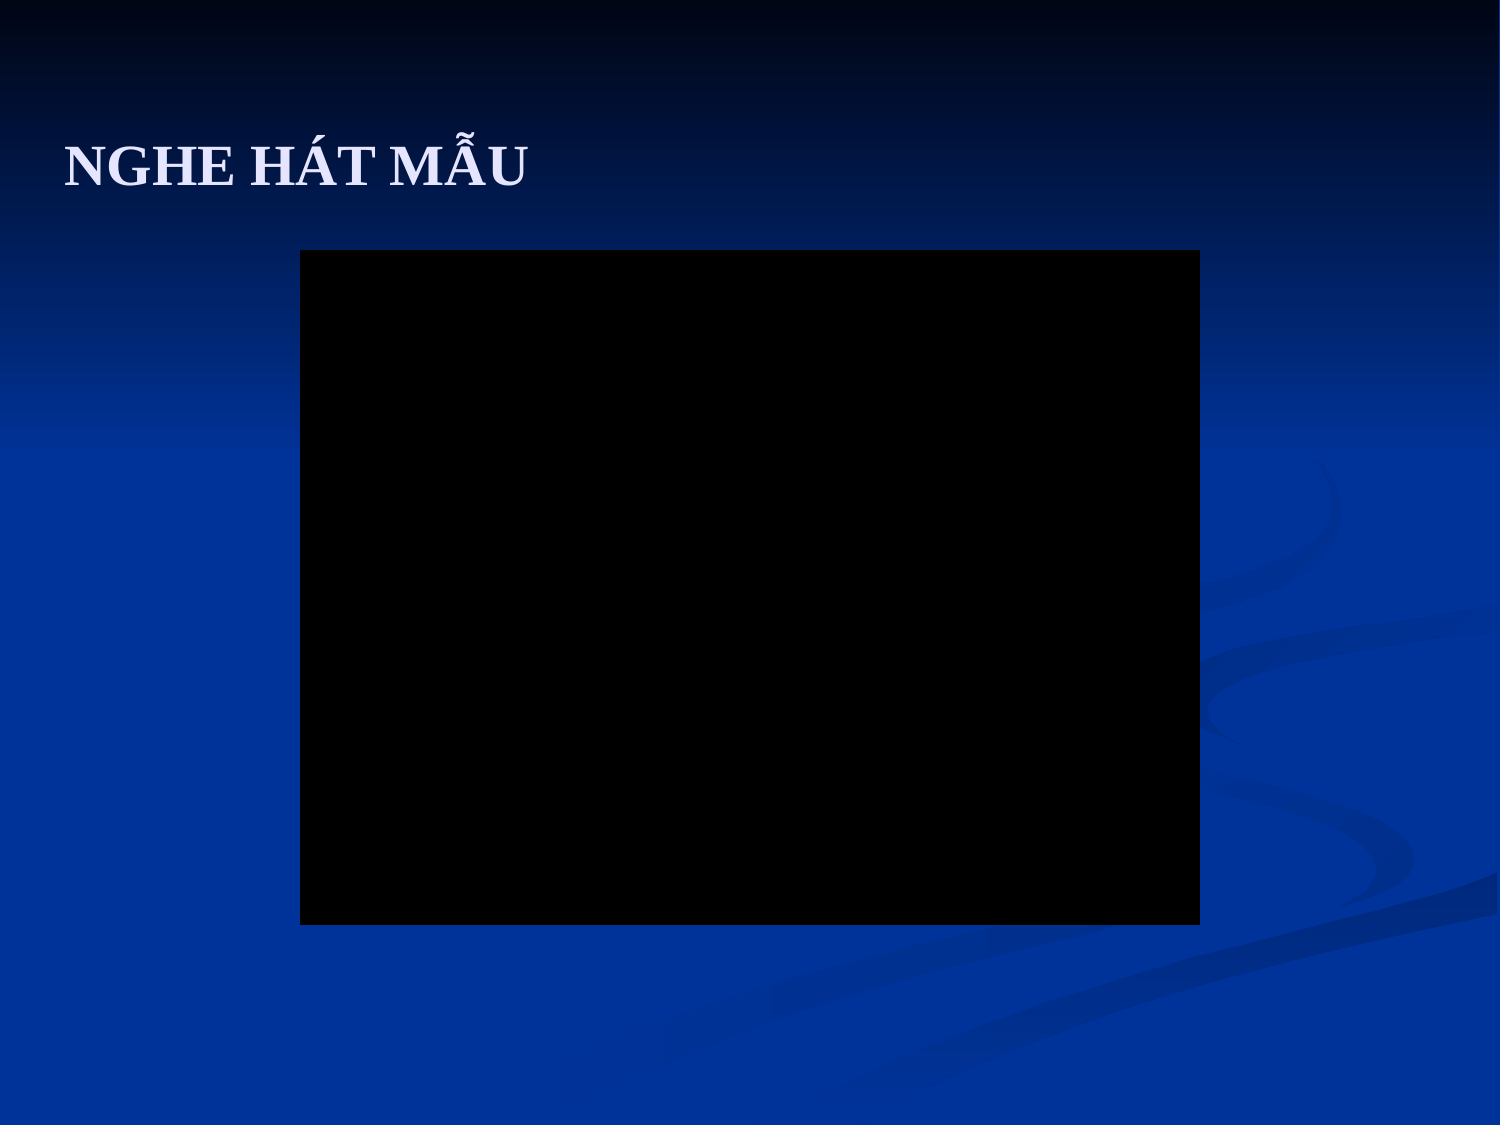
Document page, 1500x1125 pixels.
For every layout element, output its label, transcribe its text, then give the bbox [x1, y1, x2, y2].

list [299, 249, 1200, 925]
text_box NGHE HÁT MẪU [49, 75, 950, 250]
